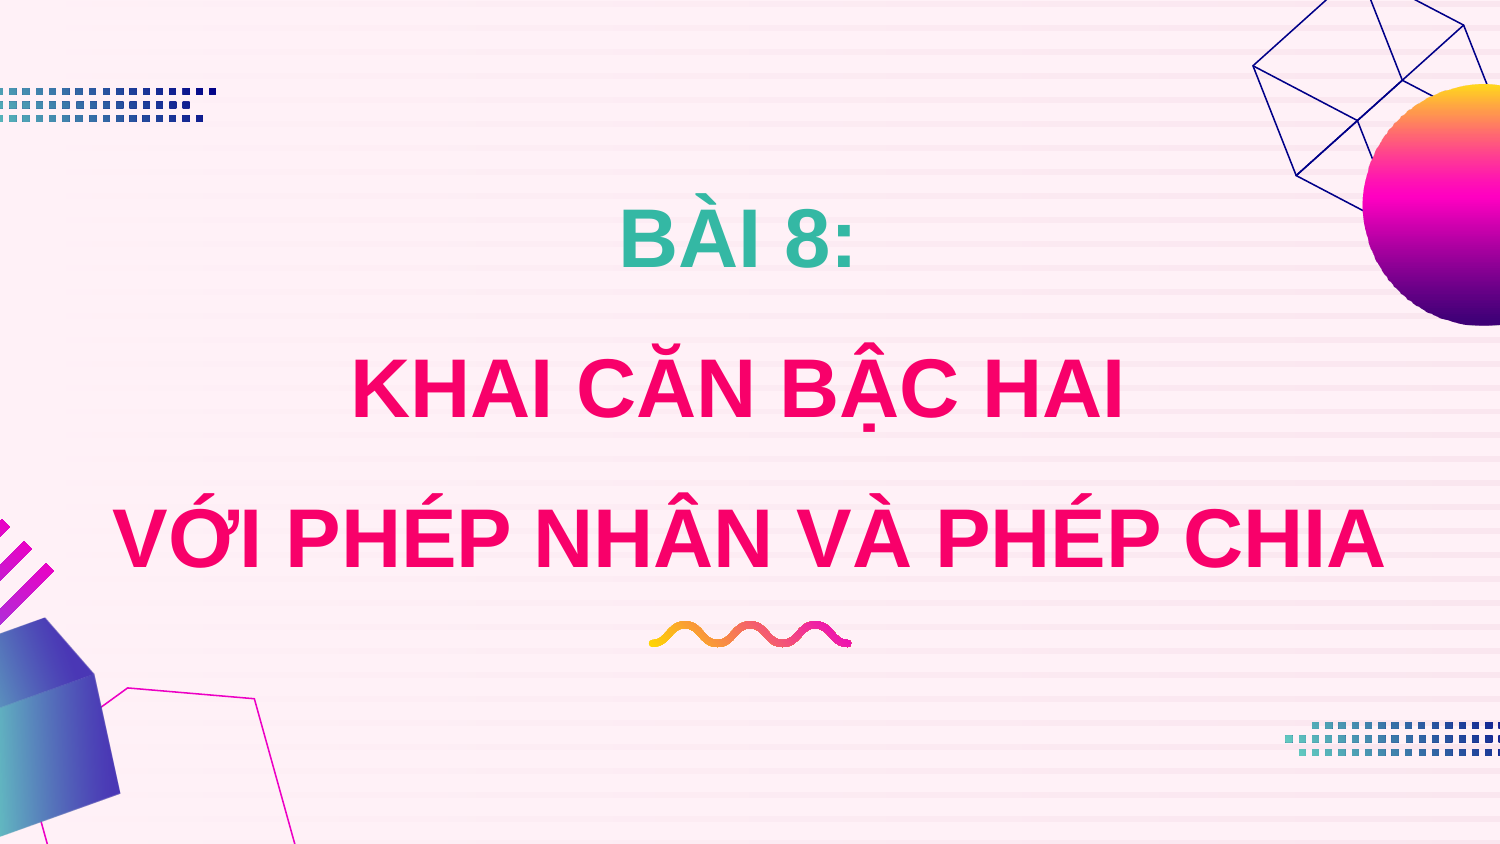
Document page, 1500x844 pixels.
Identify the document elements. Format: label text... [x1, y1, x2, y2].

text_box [0, 518, 296, 844]
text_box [1252, 0, 1500, 327]
title BÀI 8: KHAI CĂN BẬC HAI VỚI PHÉP NHÂN VÀ PHÉP CHIA [72, 148, 1428, 600]
text_box [648, 621, 852, 648]
